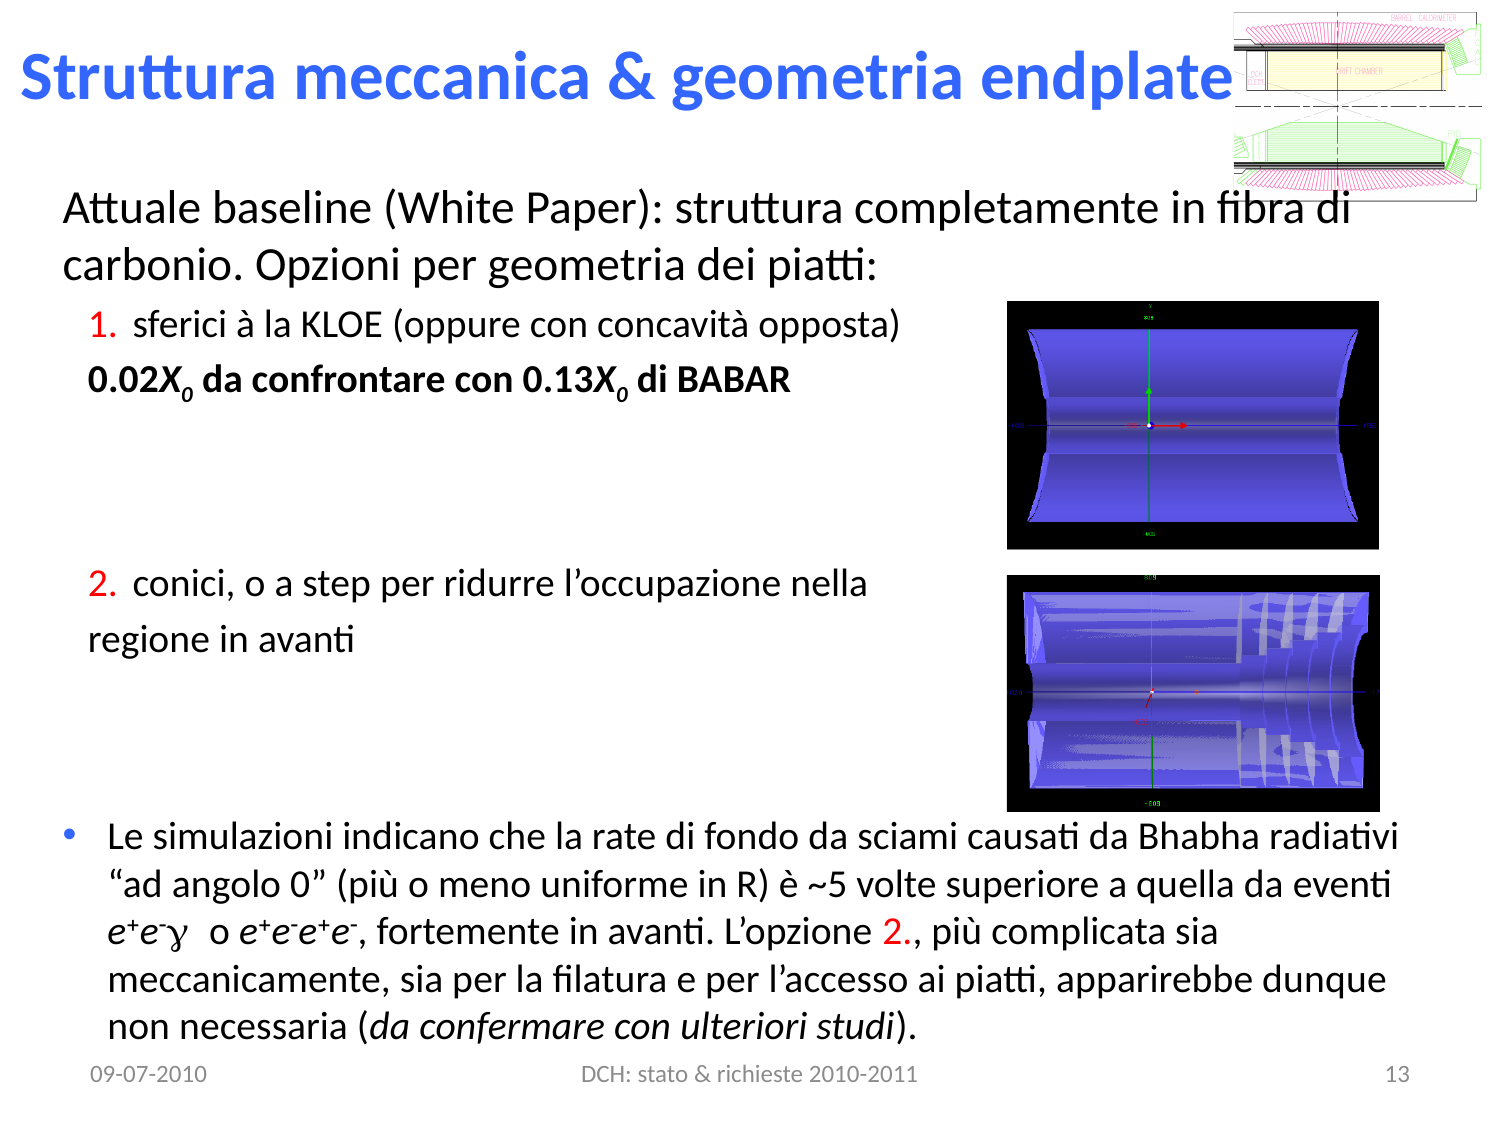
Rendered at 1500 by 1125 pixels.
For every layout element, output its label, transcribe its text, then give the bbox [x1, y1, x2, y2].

picture [1006, 575, 1381, 812]
title Struttura meccanica & geometria endplates [5, 12, 1232, 131]
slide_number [75, 1058, 425, 1103]
slide_number 13 [1074, 1058, 1425, 1103]
picture [1004, 296, 1381, 553]
footer DCH: stato & richieste 2010-2011 [512, 1058, 988, 1103]
picture [1233, 12, 1483, 203]
text_box Attuale baseline (White Paper): struttura completamente in fibra di carbonio. Opzioni per geometria dei piatti: sferici à la KLOE (oppure con concavità opposta) 0.02X0 da confrontare con 0.13X0 di BABAR conici, o a step per ridurre l’occupazione nella regione in avanti Le simulazioni indicano che la rate di fondo da sciami causati da Bhabha radiativi “ad angolo 0” (più o meno uniforme in R) è ~5 volte superiore a quella da eventi e+e-g o e+e-e+e-, fortemente in avanti. L’opzione 2., più complicata sia meccanicamente, sia per la filatura e per l’accesso ai piatti, apparirebbe dunque non necessaria (da confermare con ulteriori studi). [48, 168, 1443, 1058]
